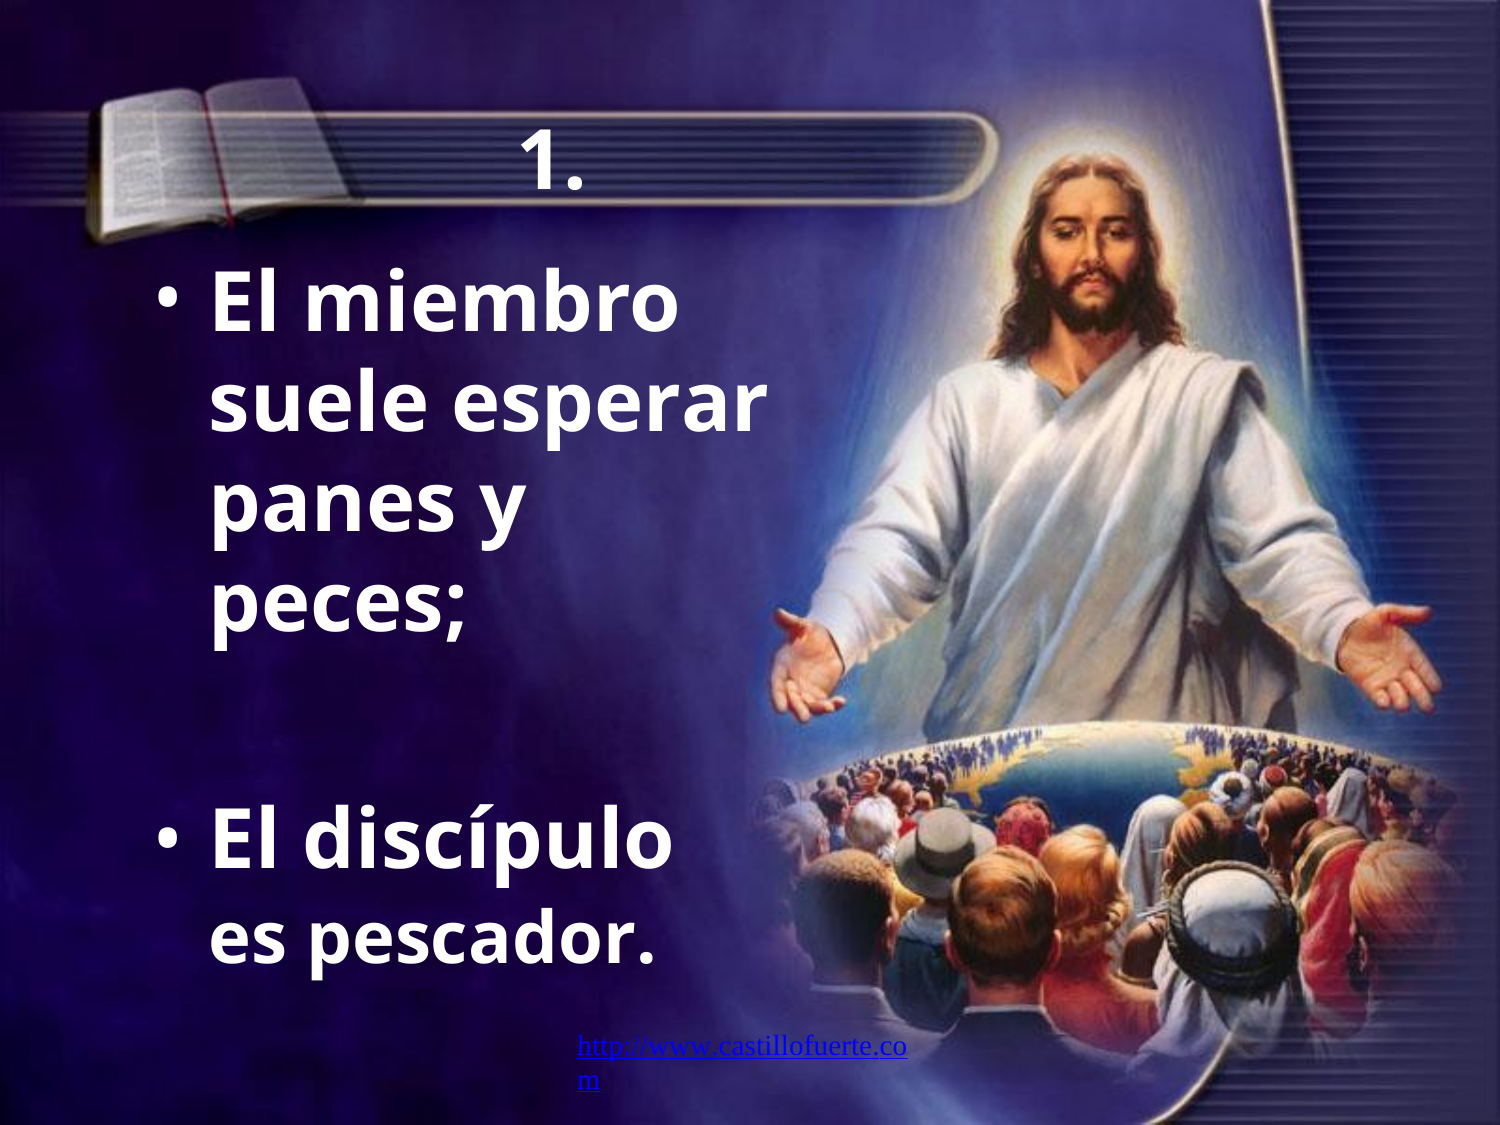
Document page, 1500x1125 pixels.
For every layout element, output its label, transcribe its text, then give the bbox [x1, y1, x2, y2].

text_box 1. El miembro suele esperar panes y peces; [206, 117, 786, 645]
text_box [0, 0, 1500, 1125]
text_box • [150, 797, 206, 885]
text_box • [150, 256, 206, 345]
text_box El discípulo es pescador. http://www.castillofuerte.com [206, 797, 930, 1069]
